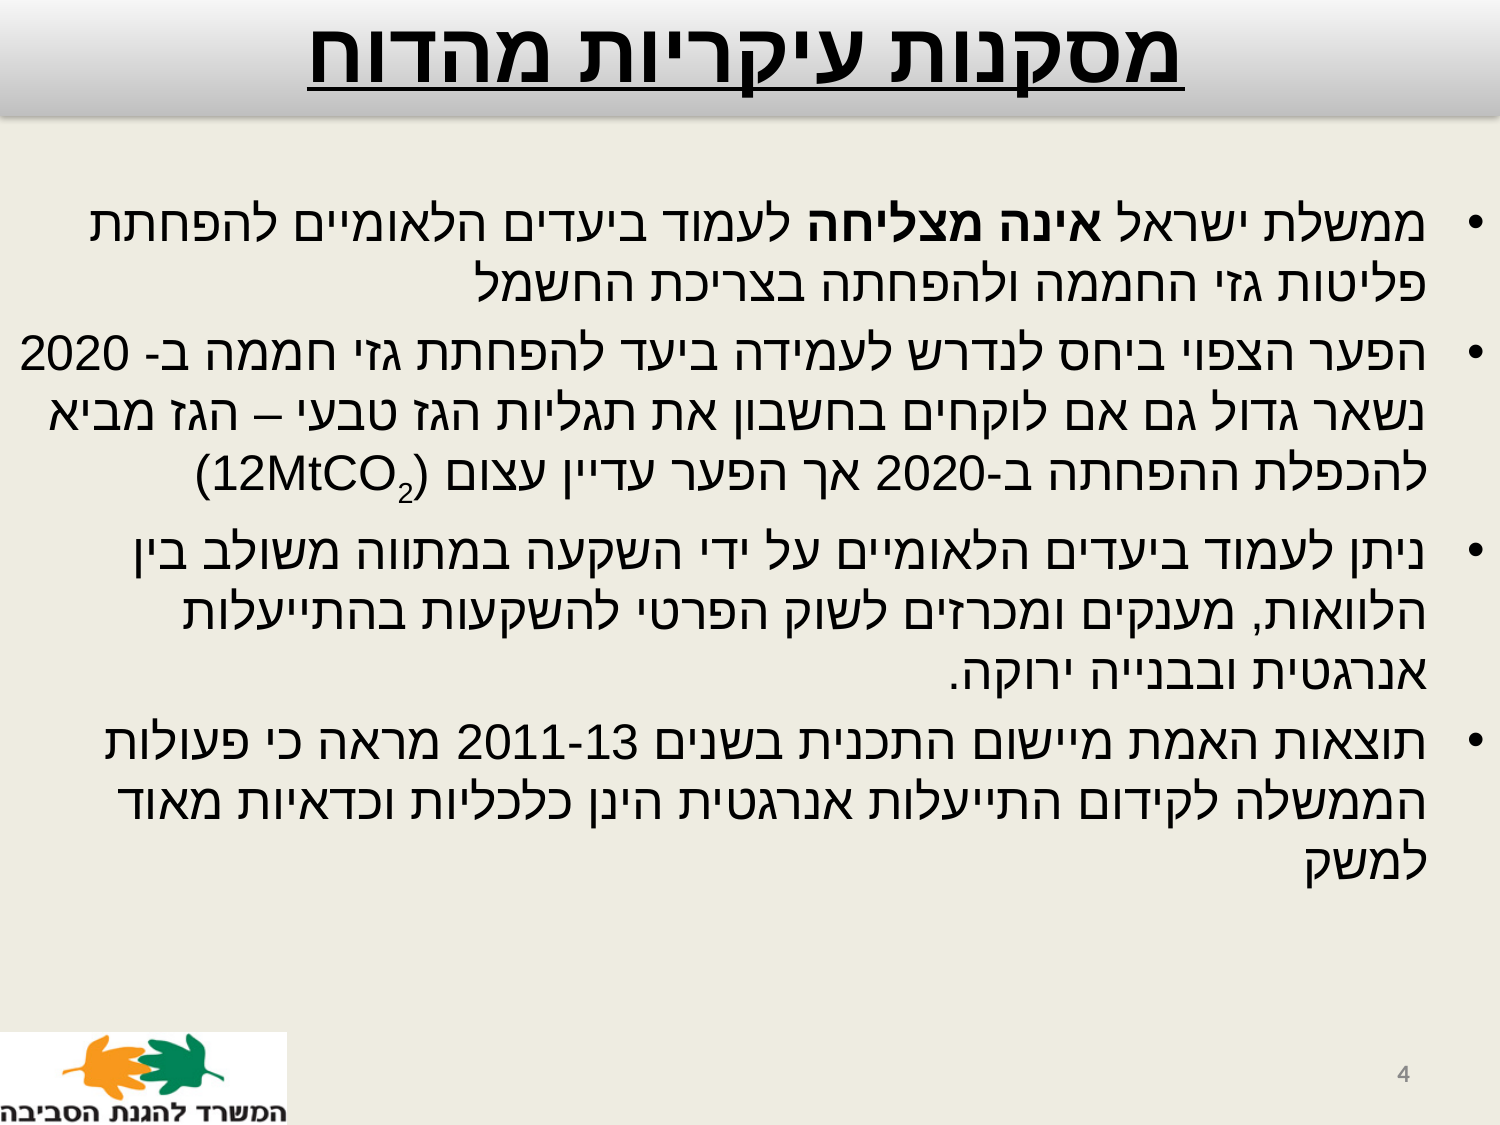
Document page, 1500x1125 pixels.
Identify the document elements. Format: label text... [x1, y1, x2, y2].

slide_number 4 [1074, 1042, 1425, 1103]
text_box מסקנות עיקריות מהדוח [15, 0, 1476, 107]
list ממשלת ישראל אינה מצליחה לעמוד ביעדים הלאומיים להפחתת פליטות גזי החממה ולהפחתה בצריכת החשמל הפער הצפוי ביחס לנדרש לעמידה ביעד להפחתת גזי חממה ב- 2020 נשאר גדול גם אם לוקחים בחשבון את תגליות הגז טבעי – הגז מביא להכפלת ההפחתה ב-2020 אך הפער עדיין עצום (12MtCO2) ניתן לעמוד ביעדים הלאומיים על ידי השקעה במתווה משולב בין הלוואות, מענקים ומכרזים לשוק הפרטי להשקעות בהתייעלות אנרגטית ובבנייה ירוקה. תוצאות האמת מיישום התכנית בשנים 2011-13 מראה כי פעולות הממשלה לקידום התייעלות אנרגטית הינן כלכליות וכדאיות מאוד למשק [0, 183, 1500, 1125]
